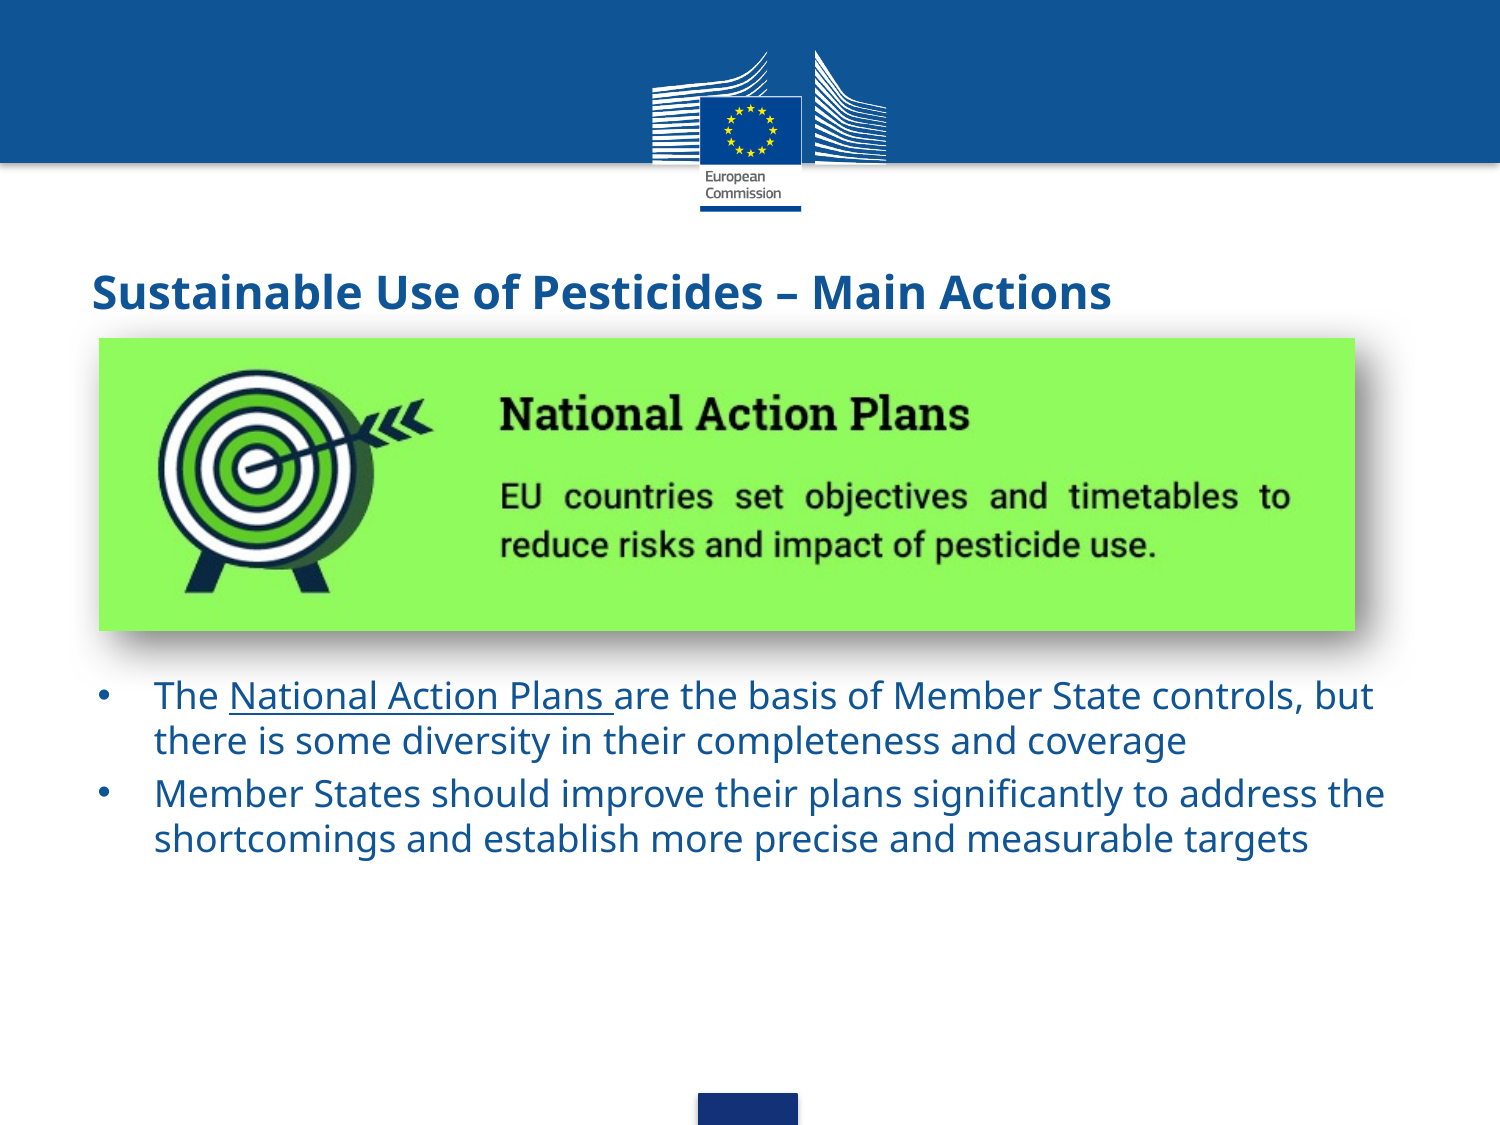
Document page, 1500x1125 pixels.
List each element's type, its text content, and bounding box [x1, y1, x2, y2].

title Sustainable Use of Pesticides – Main Actions [76, 255, 1428, 327]
picture [99, 337, 1355, 631]
list The National Action Plans are the basis of Member State controls, but there is some diversity in their completeness and coverage Member States should improve their plans significantly to address the shortcomings and establish more precise and measurable targets [82, 664, 1408, 1025]
